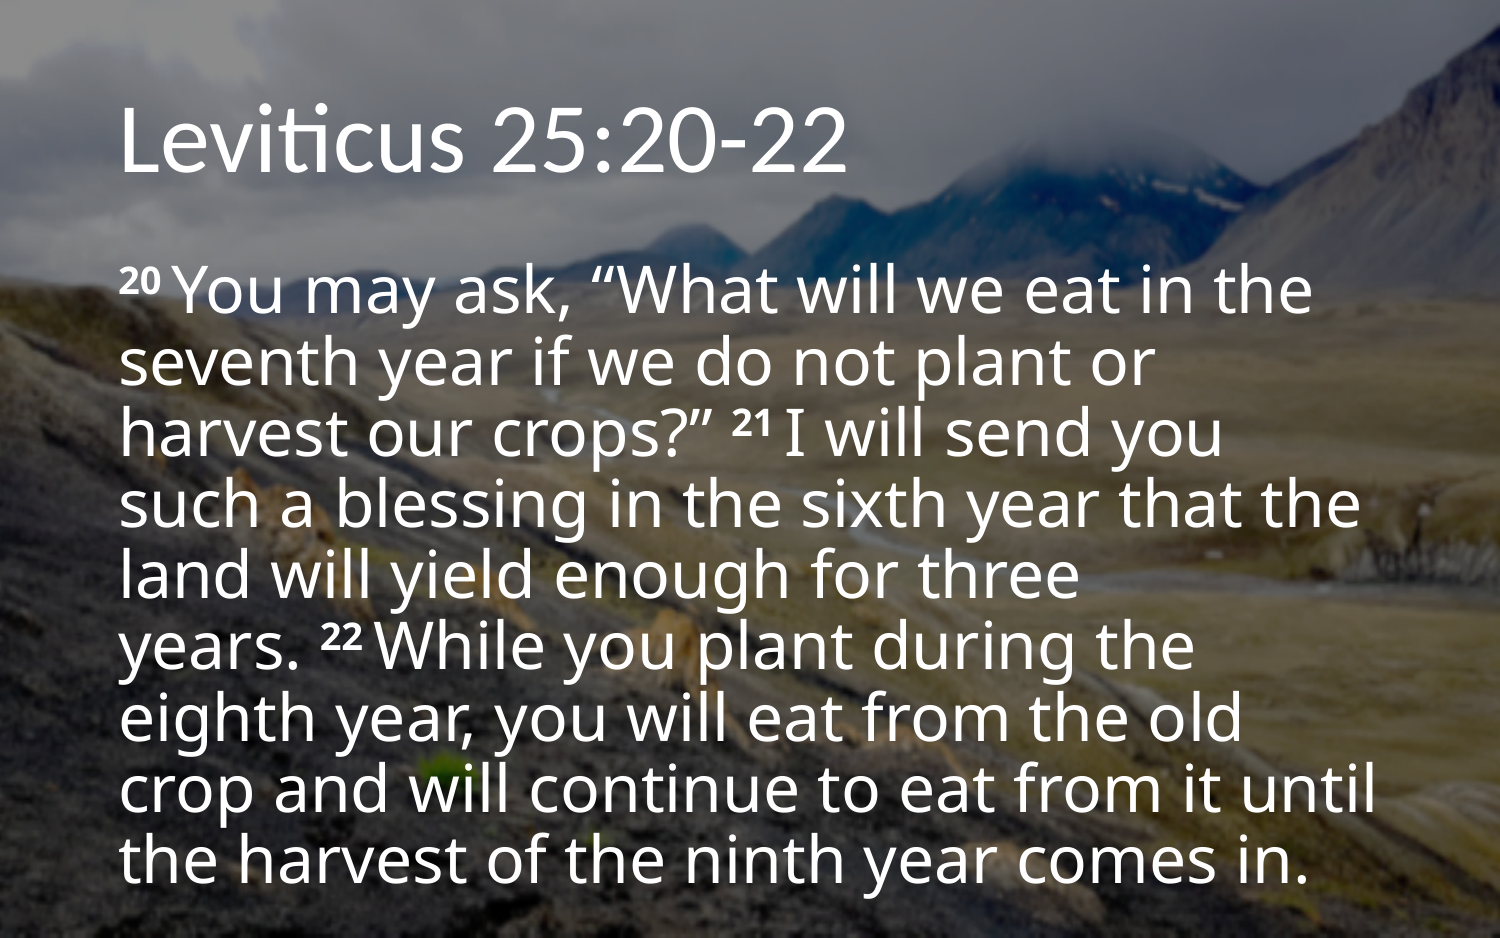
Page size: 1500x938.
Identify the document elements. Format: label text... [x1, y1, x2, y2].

list 20 You may ask, “What will we eat in the seventh year if we do not plant or harvest our crops?” 21 I will send you such a blessing in the sixth year that the land will yield enough for three years. 22 While you plant during the eighth year, you will eat from the old crop and will continue to eat from it until the harvest of the ninth year comes in. [103, 249, 1397, 924]
title Leviticus 25:20-22 [103, 49, 1397, 232]
picture [0, 0, 1500, 938]
